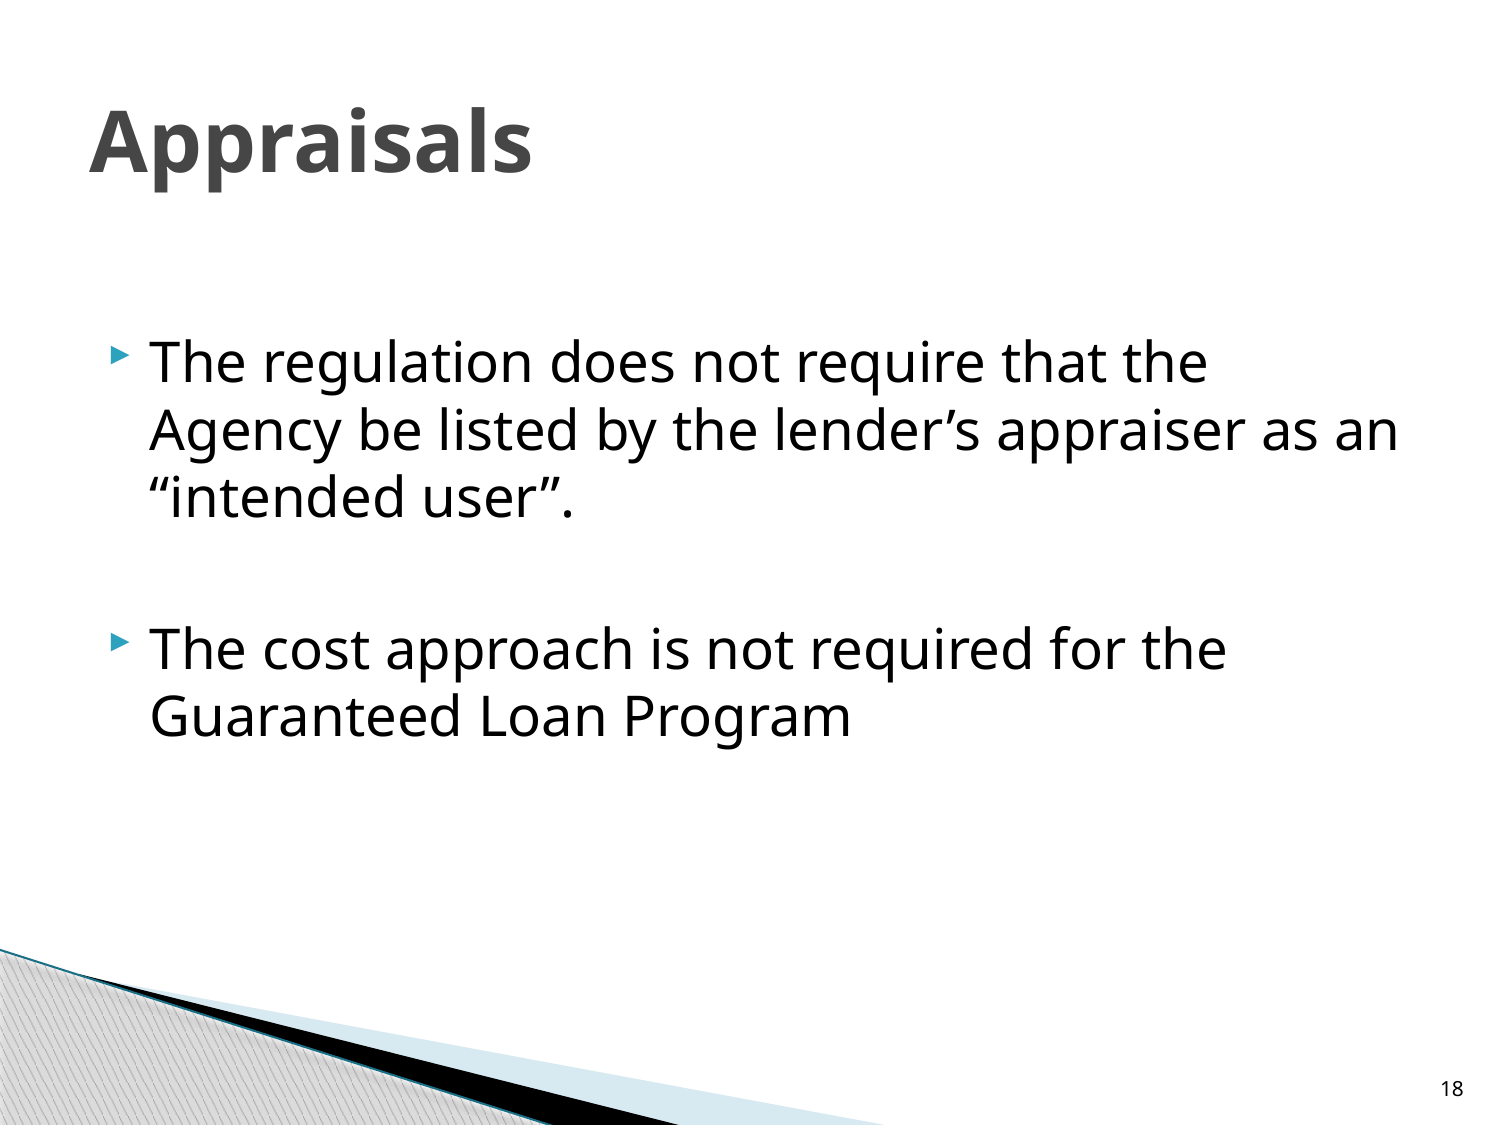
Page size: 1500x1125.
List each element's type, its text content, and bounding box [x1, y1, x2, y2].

title Appraisals [75, 45, 1425, 233]
list The regulation does not require that the Agency be listed by the lender’s appraiser as an “intended user”. The cost approach is not required for the Guaranteed Loan Program [75, 243, 1425, 986]
slide_number 18 [1418, 1051, 1479, 1112]
